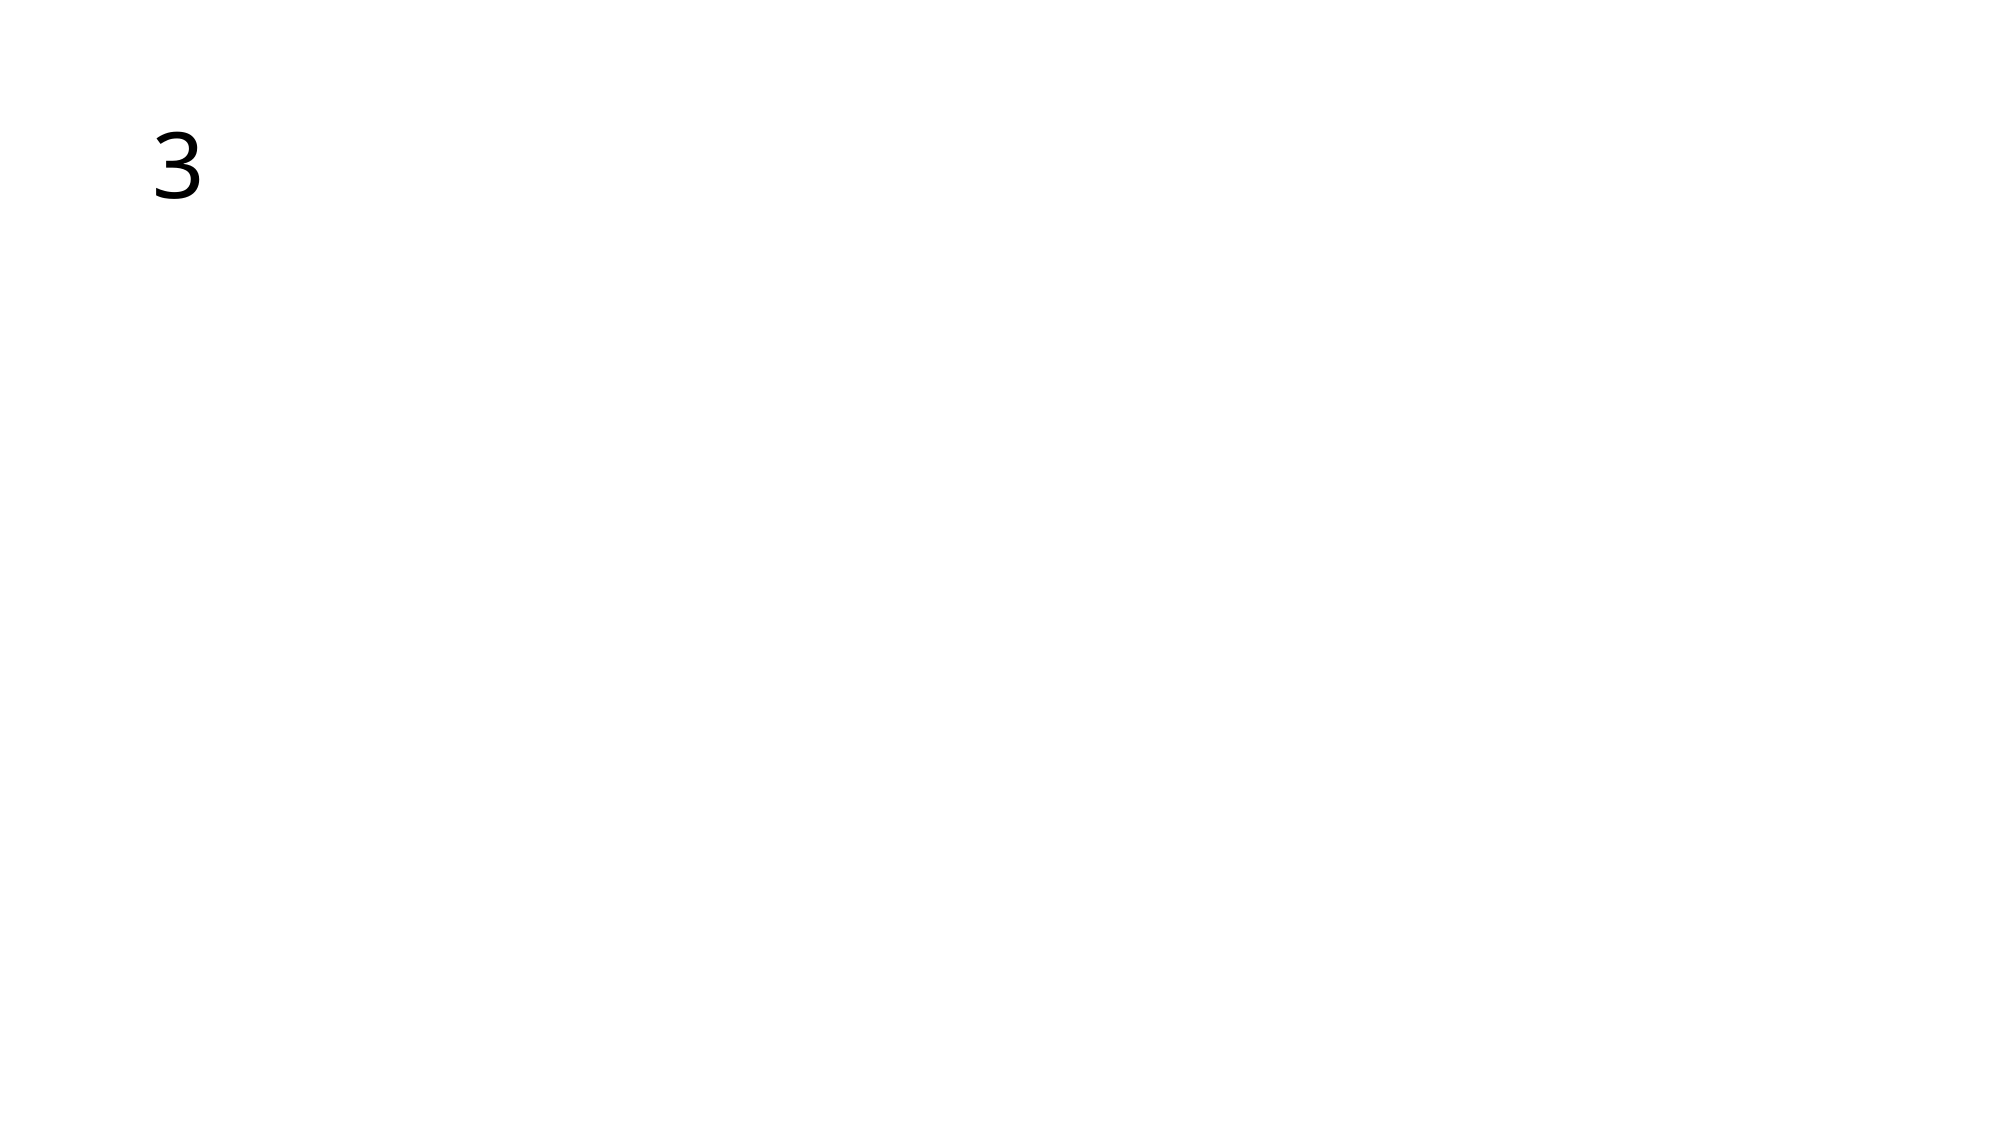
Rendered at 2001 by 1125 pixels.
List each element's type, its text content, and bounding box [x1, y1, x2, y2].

title 3 [137, 59, 1863, 278]
